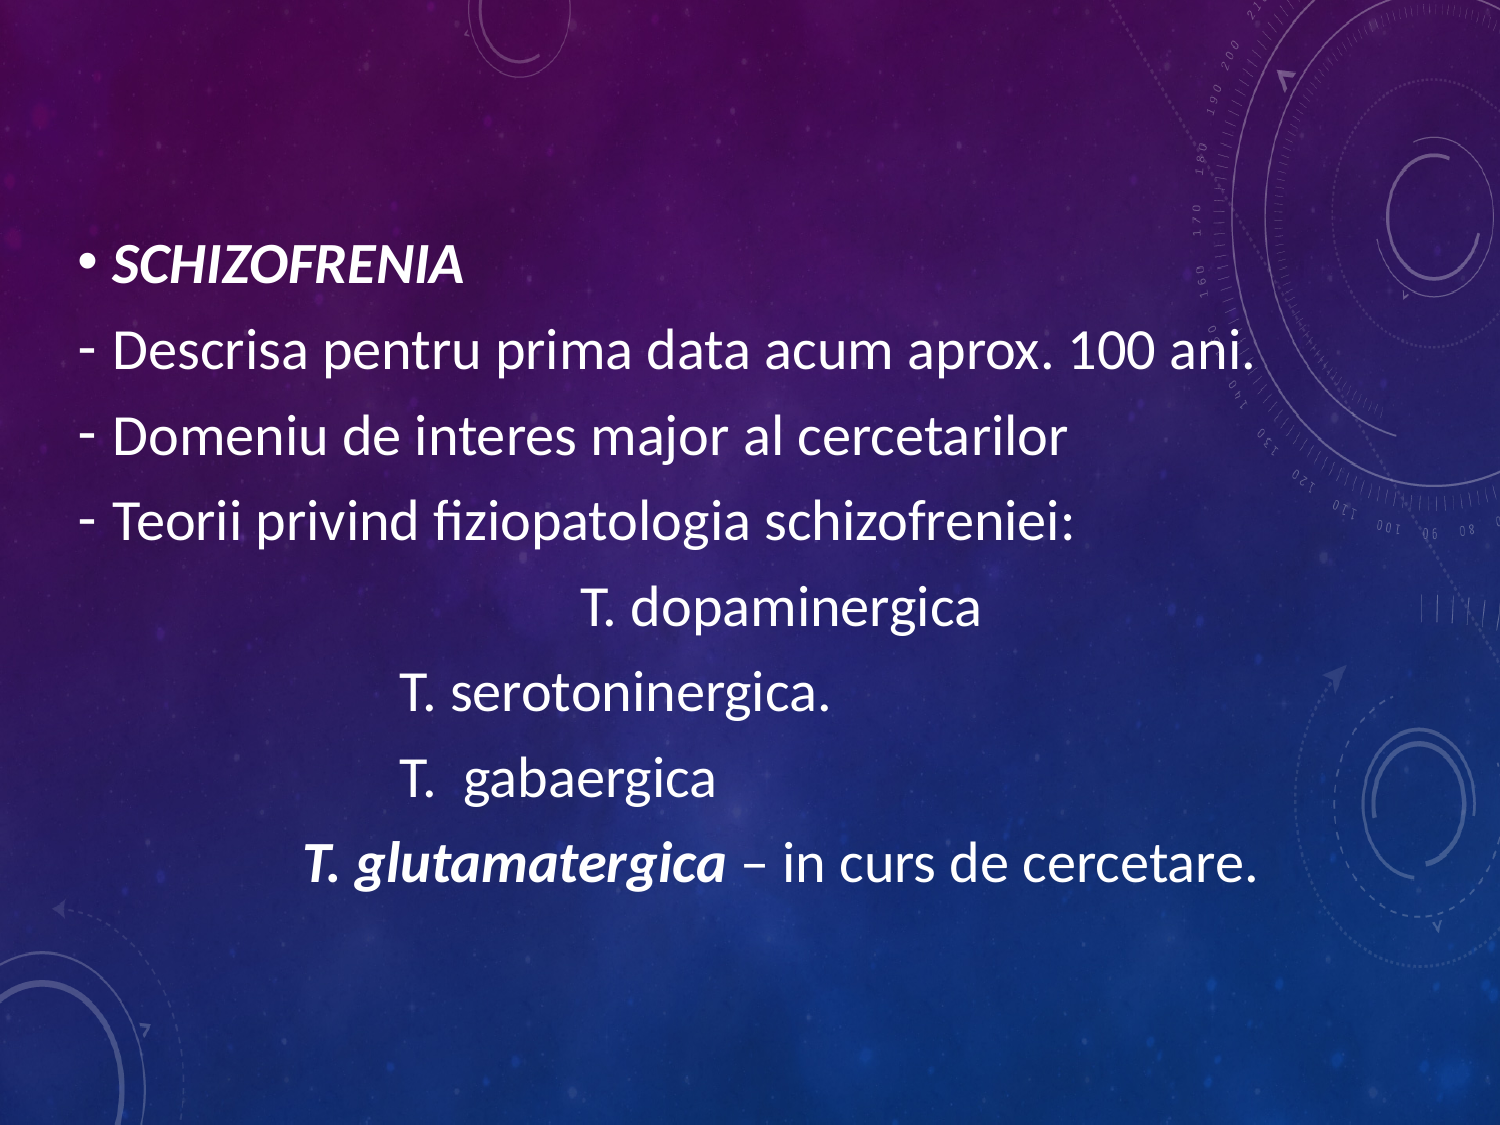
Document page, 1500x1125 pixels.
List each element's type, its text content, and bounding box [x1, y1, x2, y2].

picture [0, 0, 1500, 1125]
list SCHIZOFRENIA Descrisa pentru prima data acum aprox. 100 ani. Domeniu de interes major al cercetarilor Teorii privind fiziopatologia schizofreniei: T. dopaminergica T. serotoninergica. T. gabaergica T. glutamatergica – in curs de cercetare. [62, 75, 1413, 1045]
